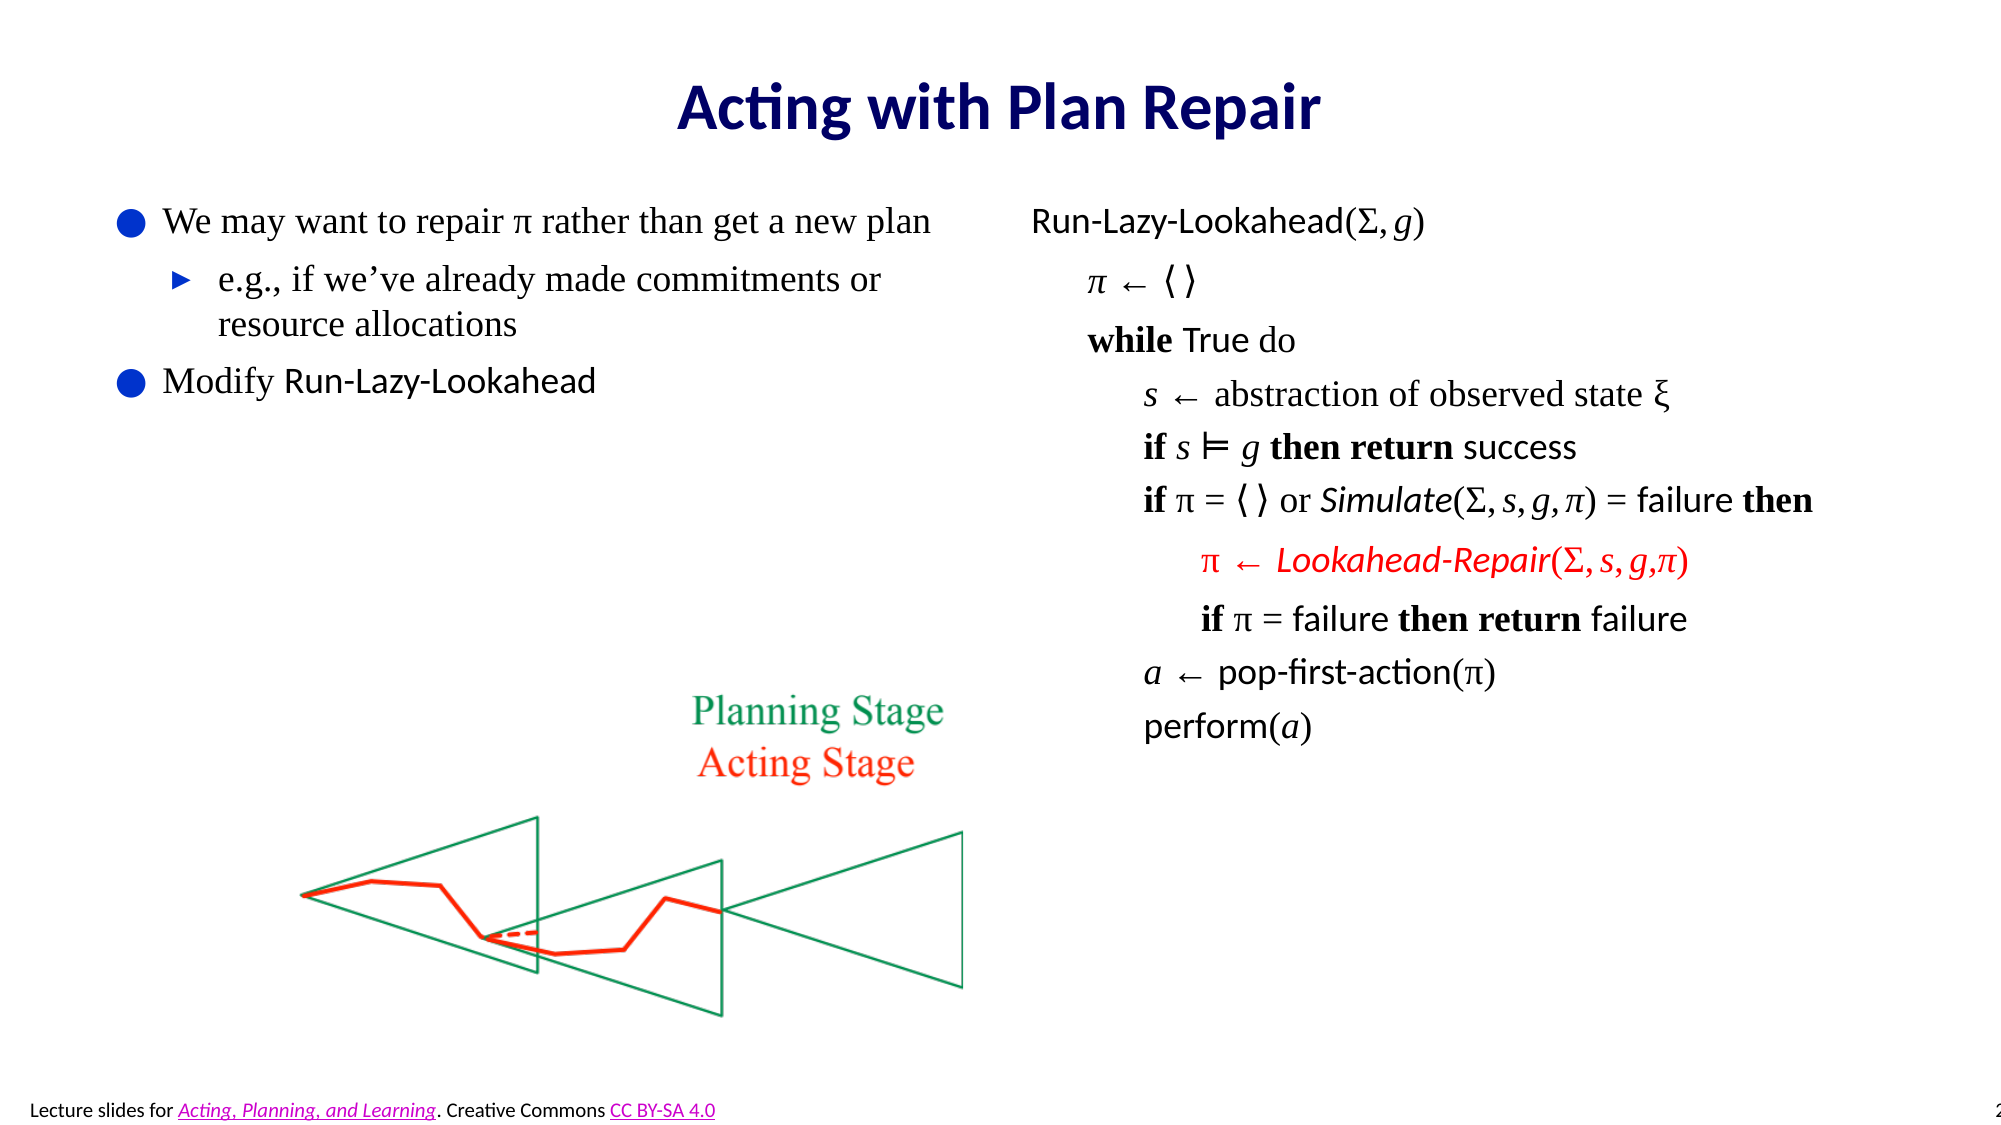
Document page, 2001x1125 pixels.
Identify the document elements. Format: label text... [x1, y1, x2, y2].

list We may want to repair π rather than get a new plan e.g., if we’ve already made commitments or resource allocations Modify Run-Lazy-Lookahead [99, 188, 984, 1057]
picture [298, 677, 964, 1018]
list Run-Lazy-Lookahead(Σ, g) π ← ⟨ ⟩ while True do s ← abstraction of observed state ξ if s ⊨ g then return success if π = ⟨ ⟩ or Simulate(Σ, s, g, π) = failure then π ← Lookahead-Repair(Σ, s, g,π) if π = failure then return failure a ← pop-first-action(π) perform(a) [1016, 188, 1901, 1057]
title Acting with Plan Repair [32, 16, 1968, 151]
